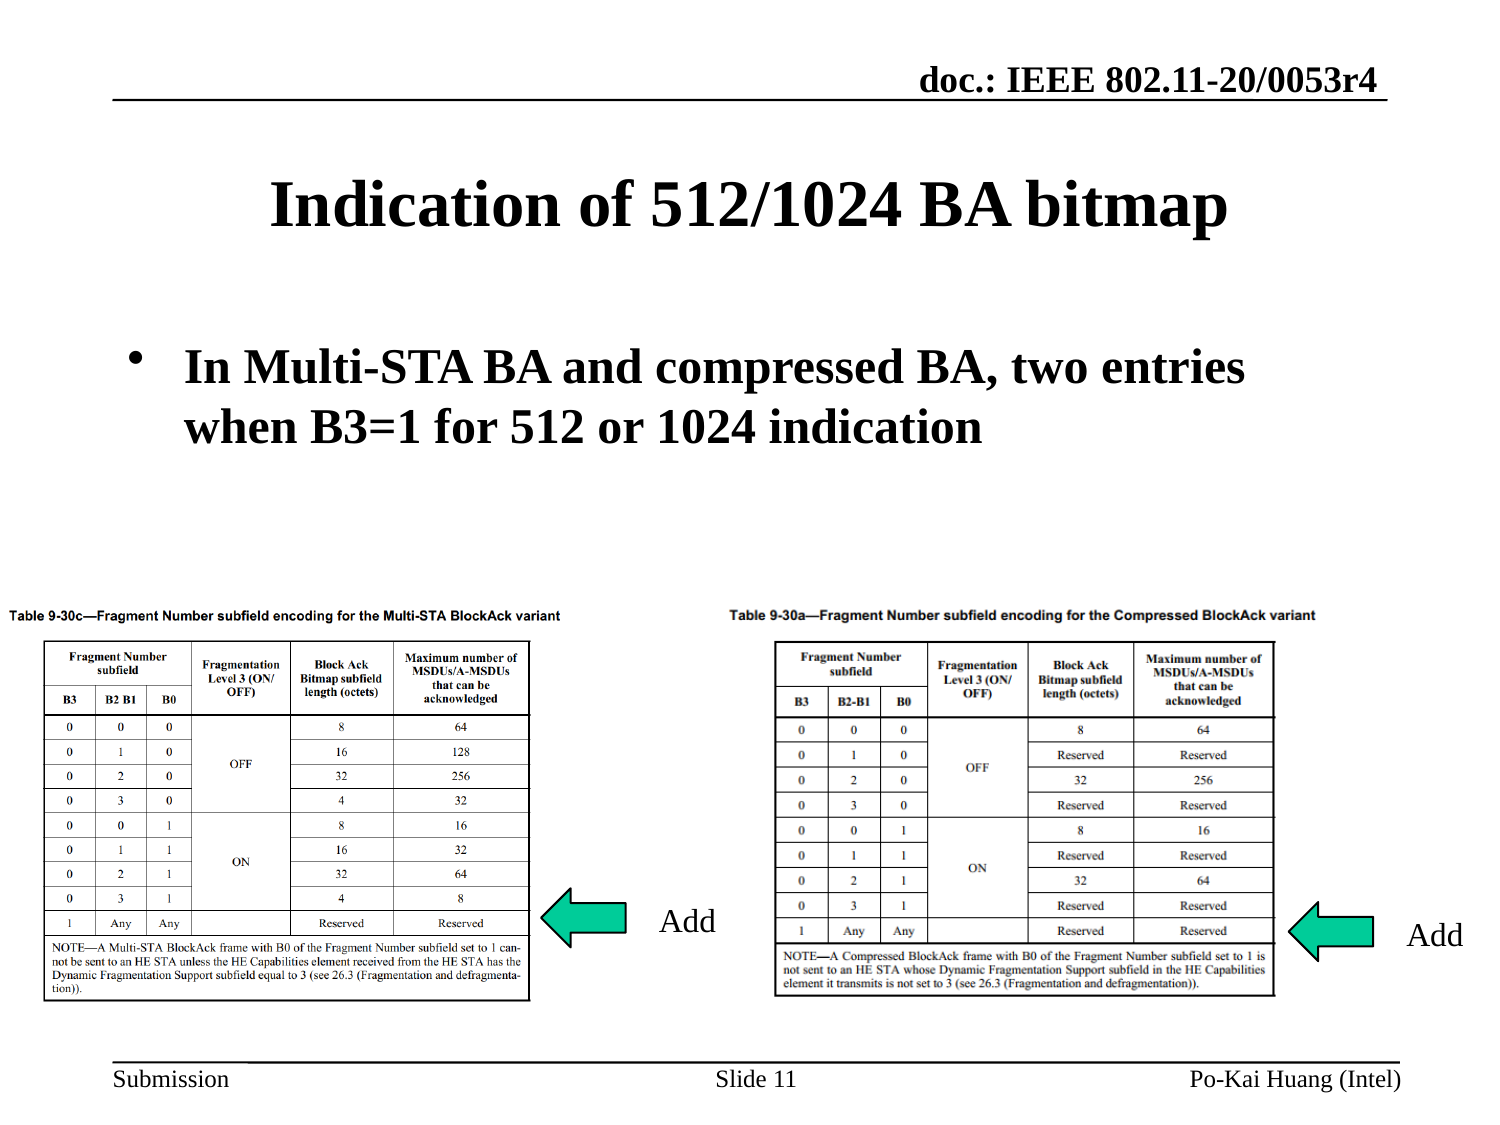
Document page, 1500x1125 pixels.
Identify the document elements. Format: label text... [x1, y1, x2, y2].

text_box [1334, 916, 1374, 947]
list In Multi-STA BA and compressed BA, two entries when B3=1 for 512 or 1024 indication [112, 326, 1388, 1002]
picture [0, 597, 578, 1012]
footer Po-Kai Huang (Intel) [1186, 1061, 1402, 1093]
text_box Add [643, 891, 716, 947]
slide_number Slide 11 [712, 1061, 800, 1093]
text_box [583, 903, 626, 933]
title Indication of 512/1024 BA bitmap [112, 112, 1388, 288]
text_box Add [1391, 905, 1500, 961]
picture [721, 597, 1330, 1004]
